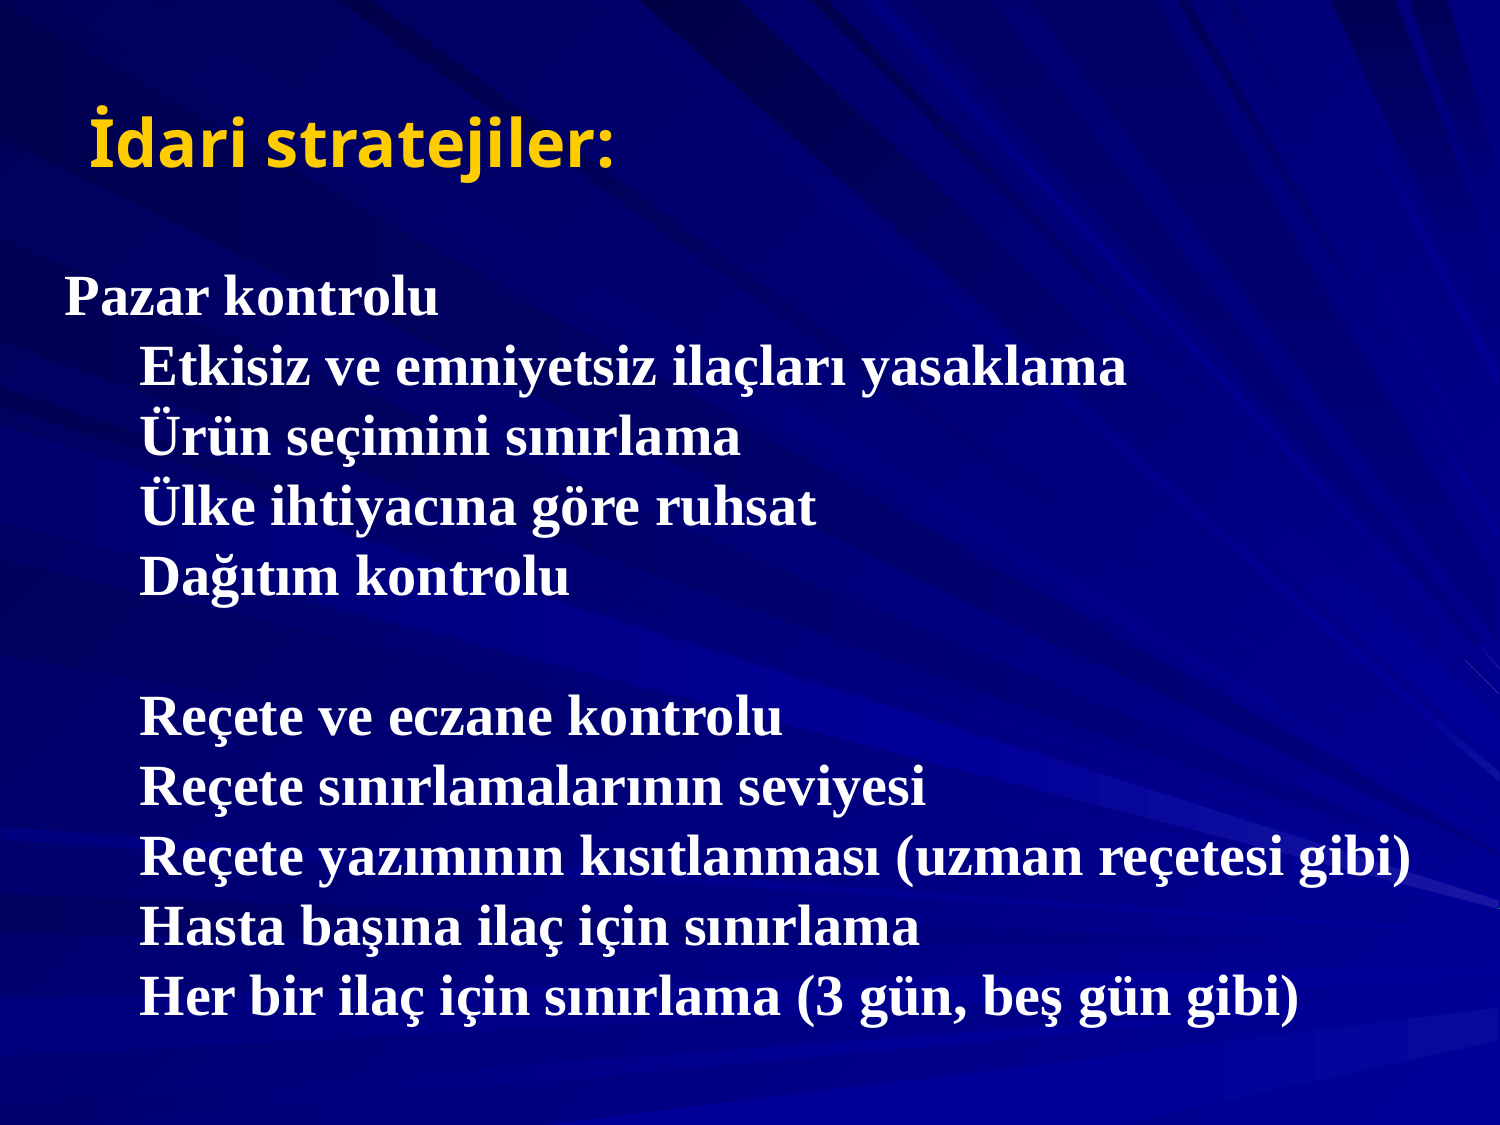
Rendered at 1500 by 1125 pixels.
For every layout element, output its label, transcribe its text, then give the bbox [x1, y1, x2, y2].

text_box İdari stratejiler: [74, 37, 1413, 249]
text_box Pazar kontrolu Etkisiz ve emniyetsiz ilaçları yasaklama Ürün seçimini sınırlama Ülke ihtiyacına göre ruhsat Dağıtım kontrolu Reçete ve eczane kontrolu Reçete sınırlamalarının seviyesi Reçete yazımının kısıtlanması (uzman reçetesi gibi) Hasta başına ilaç için sınırlama Her bir ilaç için sınırlama (3 gün, beş gün gibi) [49, 249, 1463, 925]
